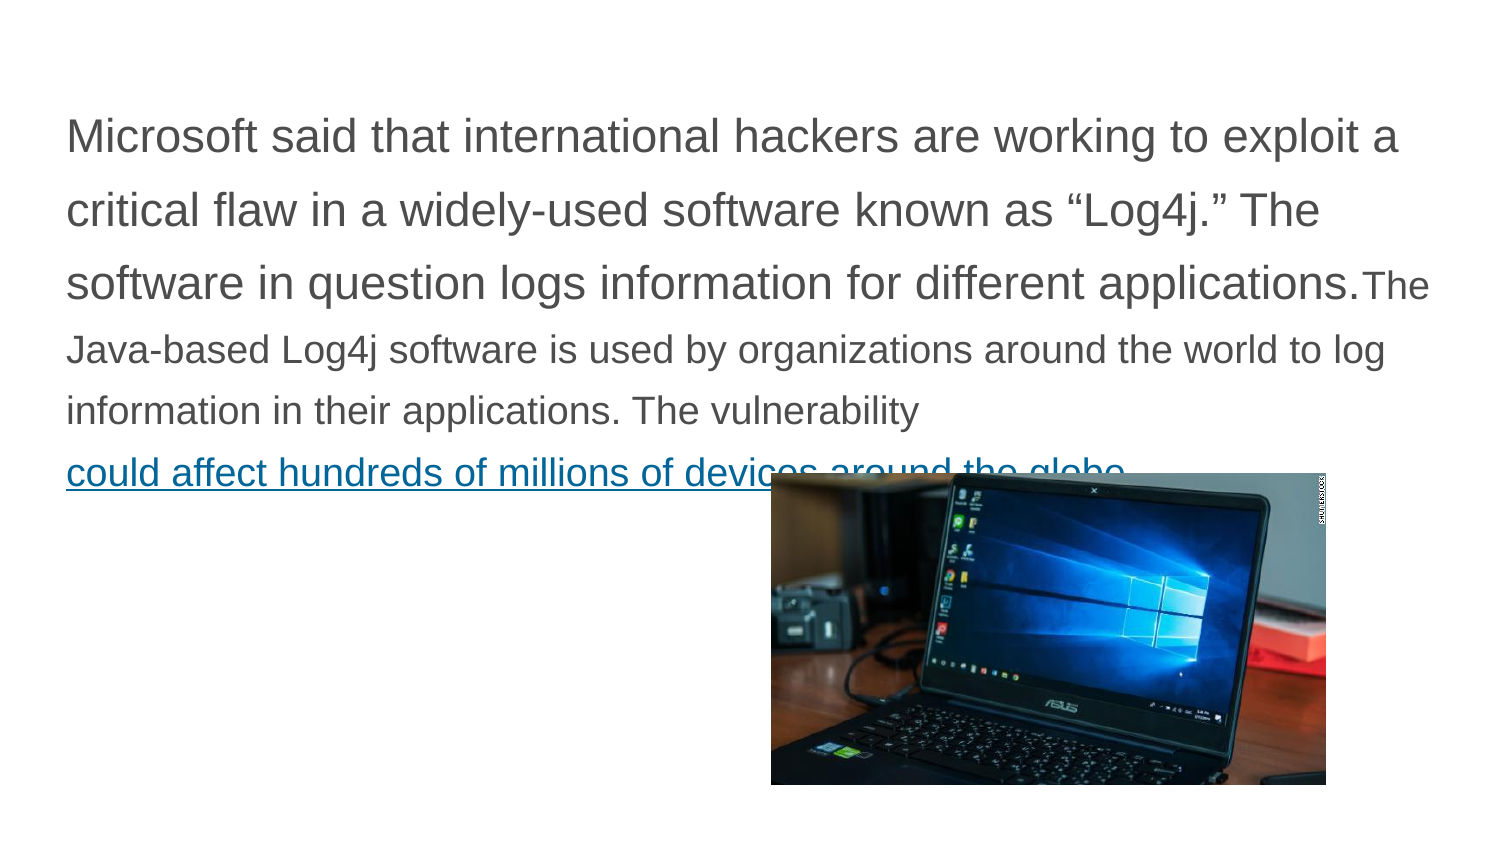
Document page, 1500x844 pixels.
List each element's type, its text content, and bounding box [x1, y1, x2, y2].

picture [771, 473, 1326, 785]
title Microsoft said that international hackers are working to exploit a critical flaw in a widely-used software known as “Log4j.” The software in question logs information for different applications.The Java-based Log4j software is used by organizations around the world to log information in their applications. The vulnerability could affect hundreds of millions of devices around the globe. [51, 72, 1449, 167]
